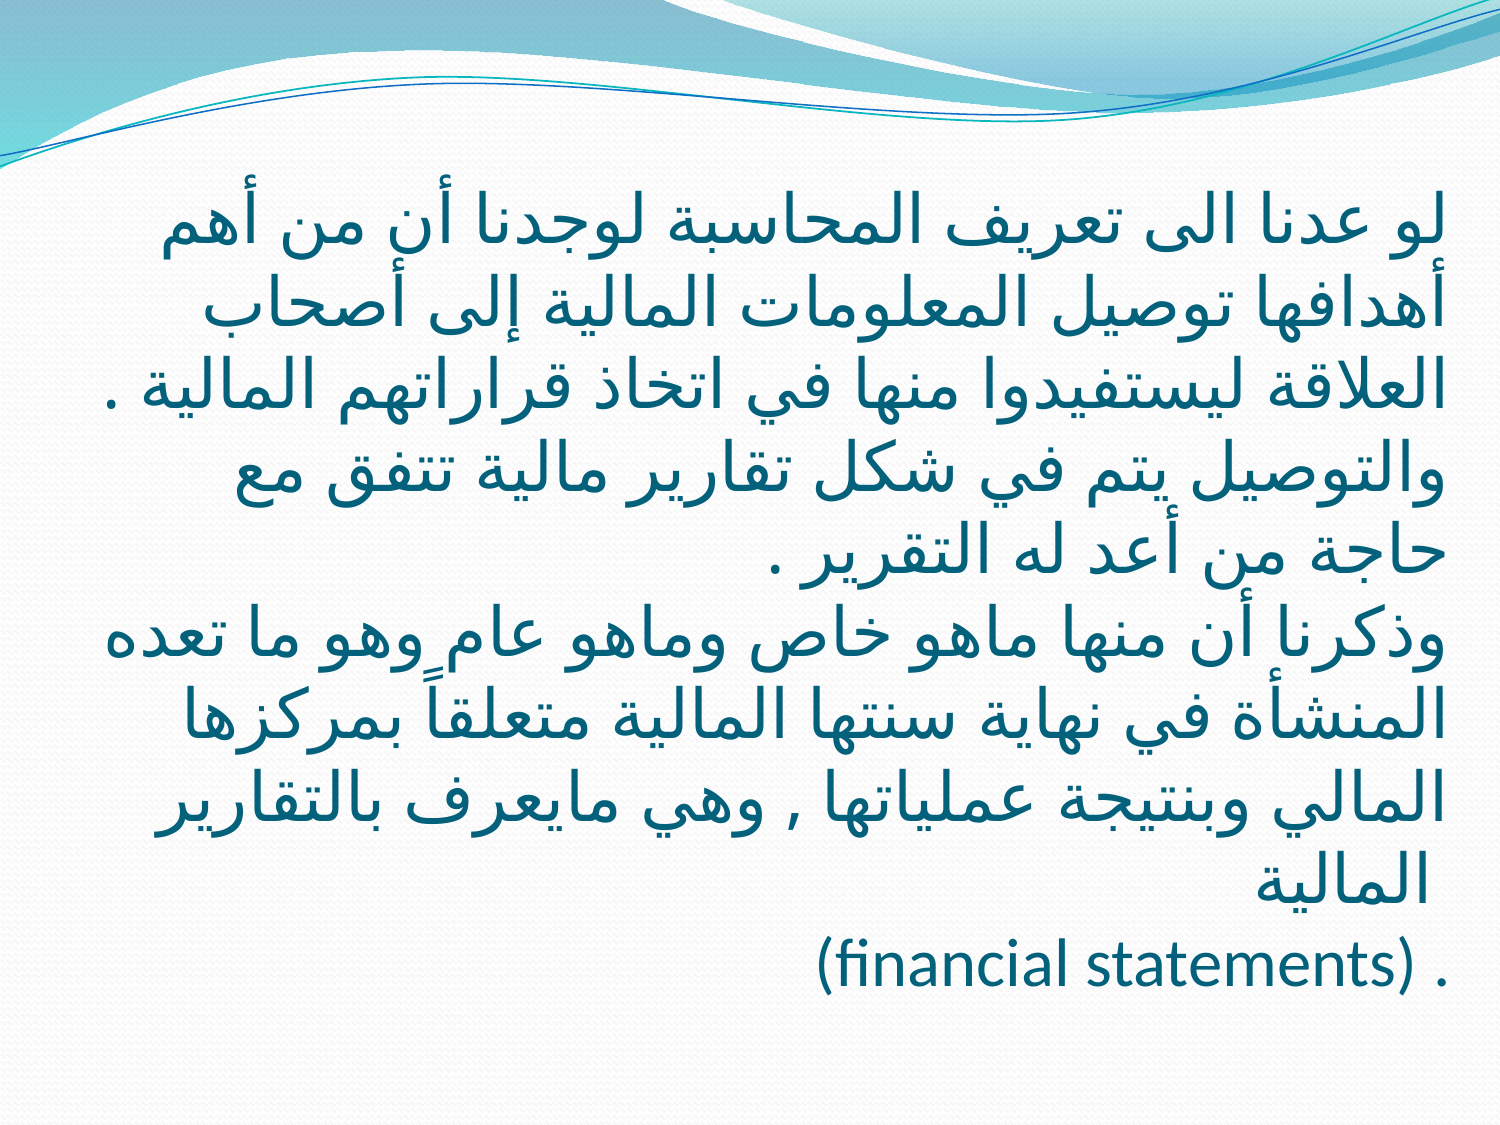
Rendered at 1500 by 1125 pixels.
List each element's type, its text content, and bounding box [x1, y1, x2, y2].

title لو عدنا الى تعريف المحاسبة لوجدنا أن من أهم أهدافها توصيل المعلومات المالية إلى أصحاب العلاقة ليستفيدوا منها في اتخاذ قراراتهم المالية . والتوصيل يتم في شكل تقارير مالية تتفق مع حاجة من أعد له التقرير . وذكرنا أن منها ماهو خاص وماهو عام وهو ما تعده المنشأة في نهاية سنتها المالية متعلقاً بمركزها المالي وبنتيجة عملياتها , وهي مايعرف بالتقارير المالية (financial statements) . [88, 113, 1451, 1094]
